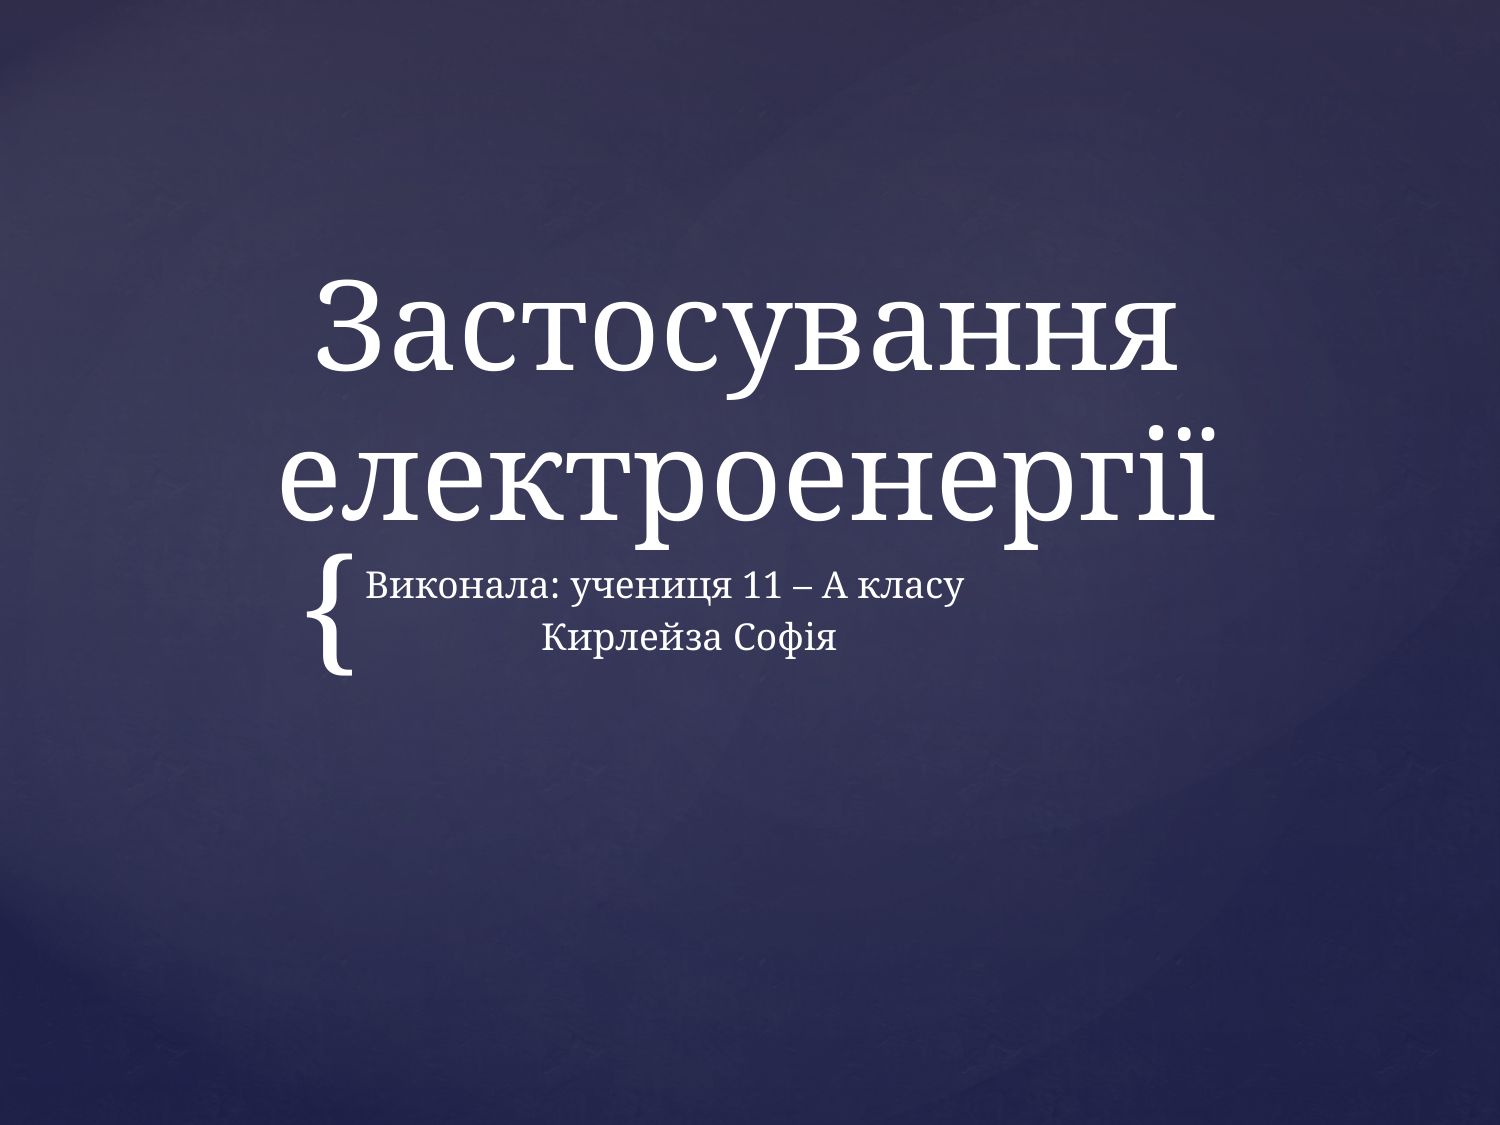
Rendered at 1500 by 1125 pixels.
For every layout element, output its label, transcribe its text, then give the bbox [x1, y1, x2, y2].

title Застосування електроенергії [127, 200, 1365, 554]
subtitle Виконала: учениця 11 – А класу Кирлейза Софія [350, 553, 1363, 667]
